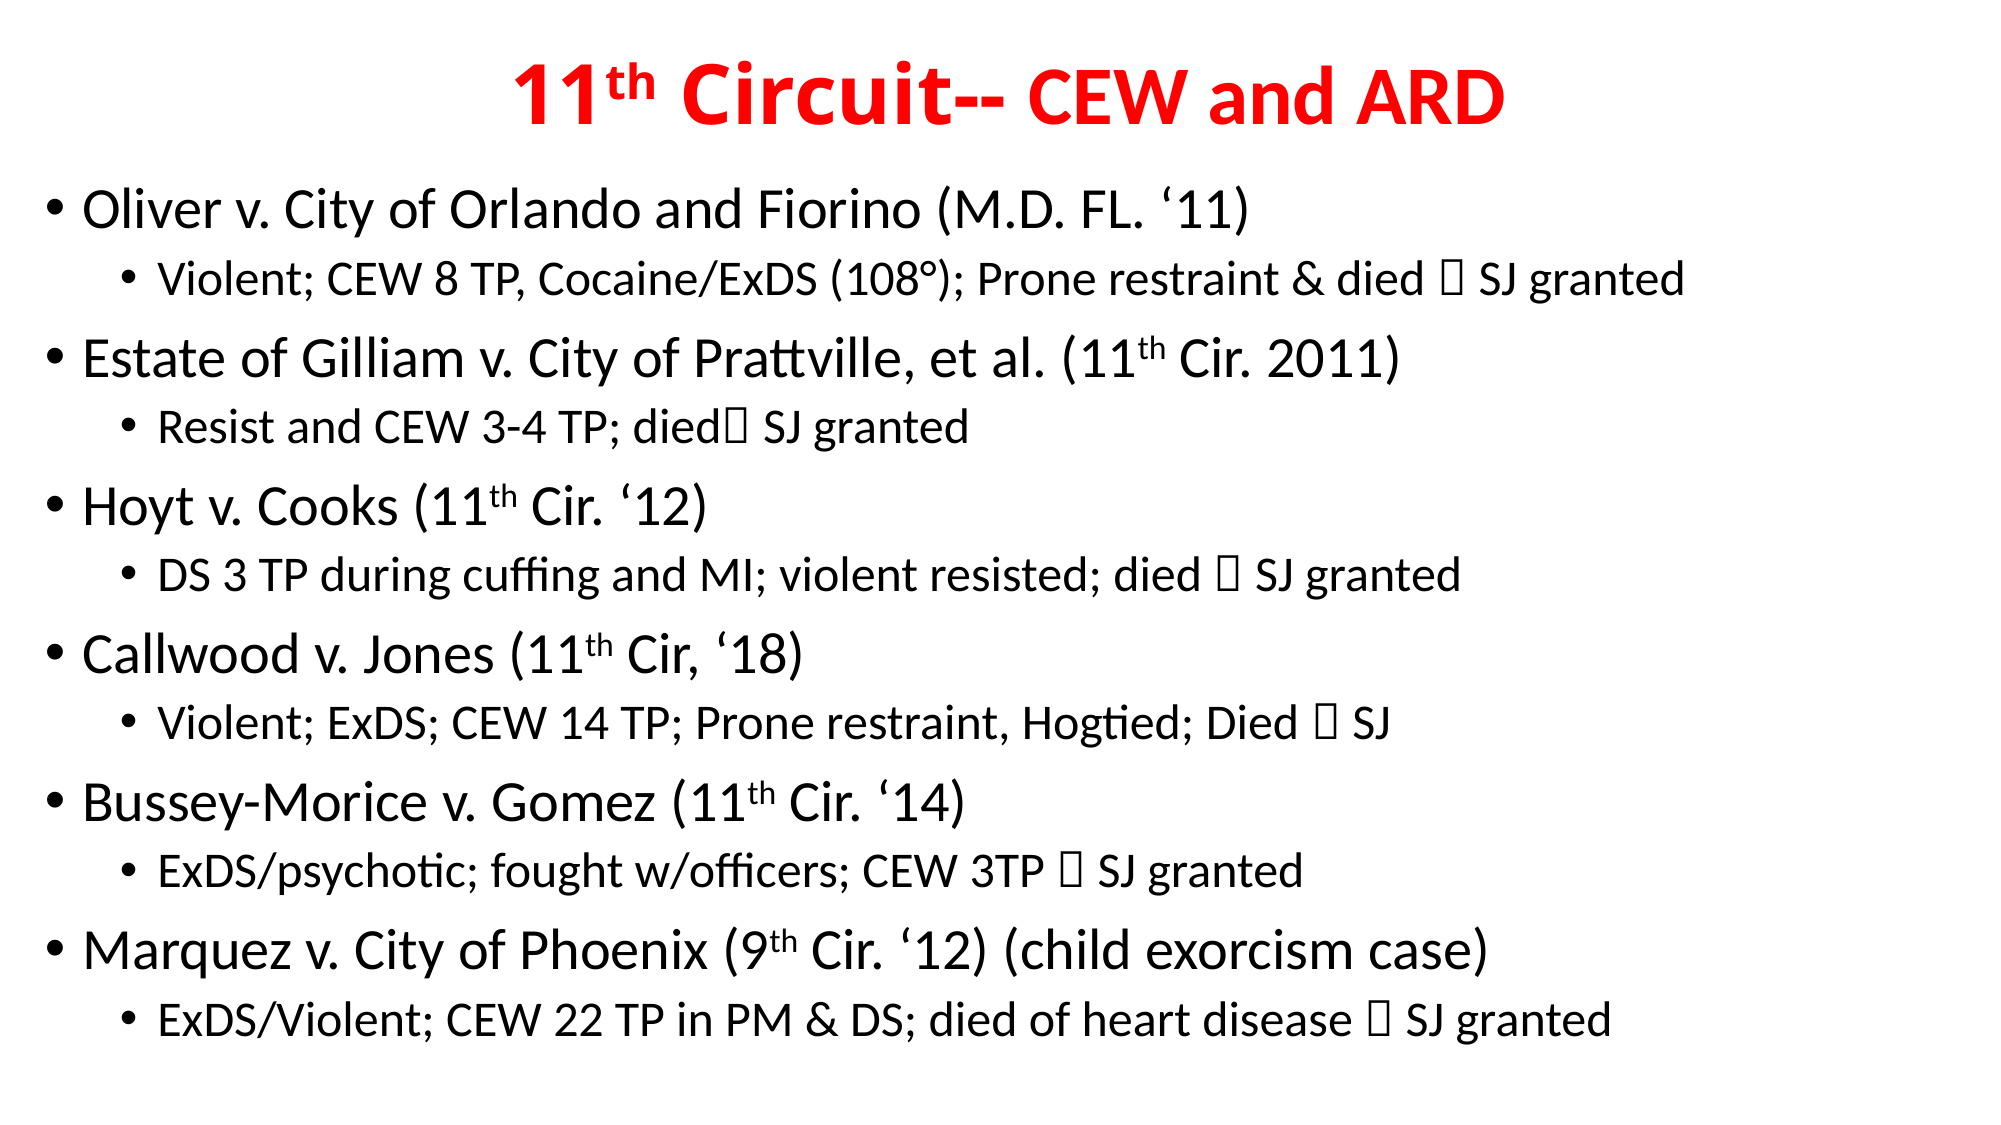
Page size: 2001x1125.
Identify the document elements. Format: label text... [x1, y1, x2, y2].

title 11th Circuit-- CEW and ARD [49, 24, 1967, 171]
list Oliver v. City of Orlando and Fiorino (M.D. FL. ‘11) Violent; CEW 8 TP, Cocaine/ExDS (108°); Prone restraint & died  SJ granted Estate of Gilliam v. City of Prattville, et al. (11th Cir. 2011) Resist and CEW 3-4 TP; died SJ granted Hoyt v. Cooks (11th Cir. ‘12) DS 3 TP during cuffing and MI; violent resisted; died  SJ granted Callwood v. Jones (11th Cir, ‘18) Violent; ExDS; CEW 14 TP; Prone restraint, Hogtied; Died  SJ Bussey-Morice v. Gomez (11th Cir. ‘14) ExDS/psychotic; fought w/officers; CEW 3TP  SJ granted Marquez v. City of Phoenix (9th Cir. ‘12) (child exorcism case) ExDS/Violent; CEW 22 TP in PM & DS; died of heart disease  SJ granted [29, 171, 1967, 1101]
